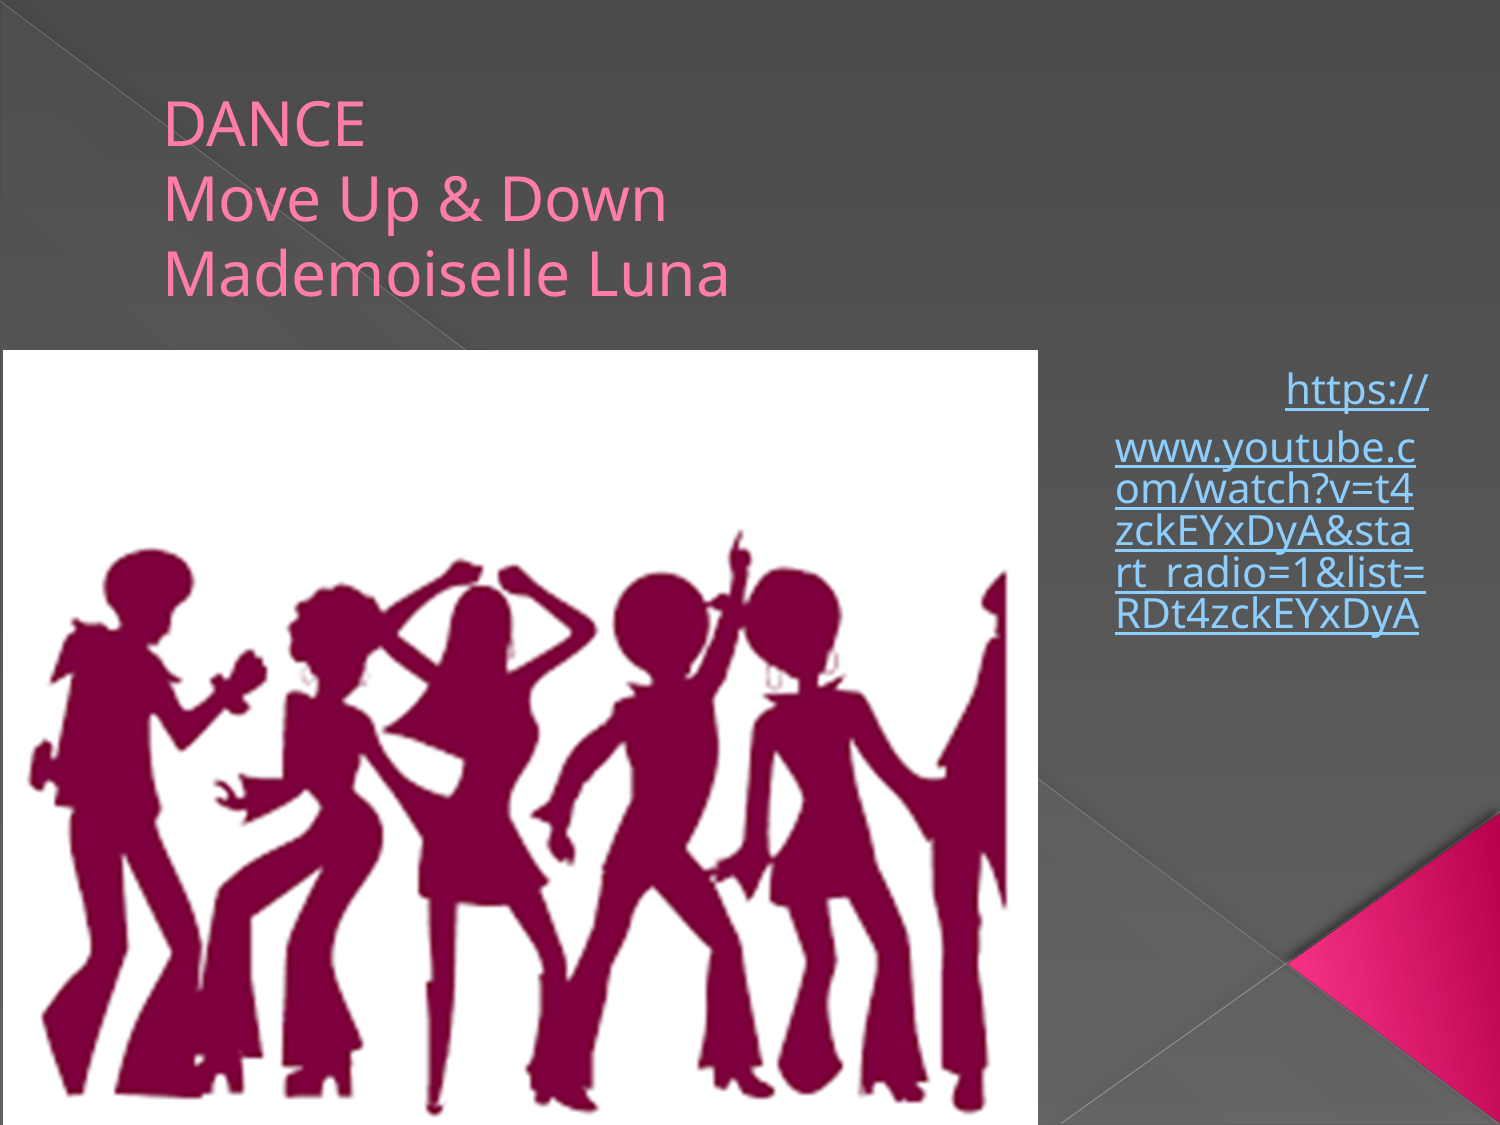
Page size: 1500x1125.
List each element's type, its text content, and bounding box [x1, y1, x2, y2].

title DANCE Move Up & Down Mademoiselle Luna [87, 75, 1411, 317]
picture [3, 350, 1038, 1125]
subtitle https://www.youtube.com/watch?v=t4zckEYxDyA&start_radio=1&list=RDt4zckEYxDyA [1100, 355, 1450, 644]
